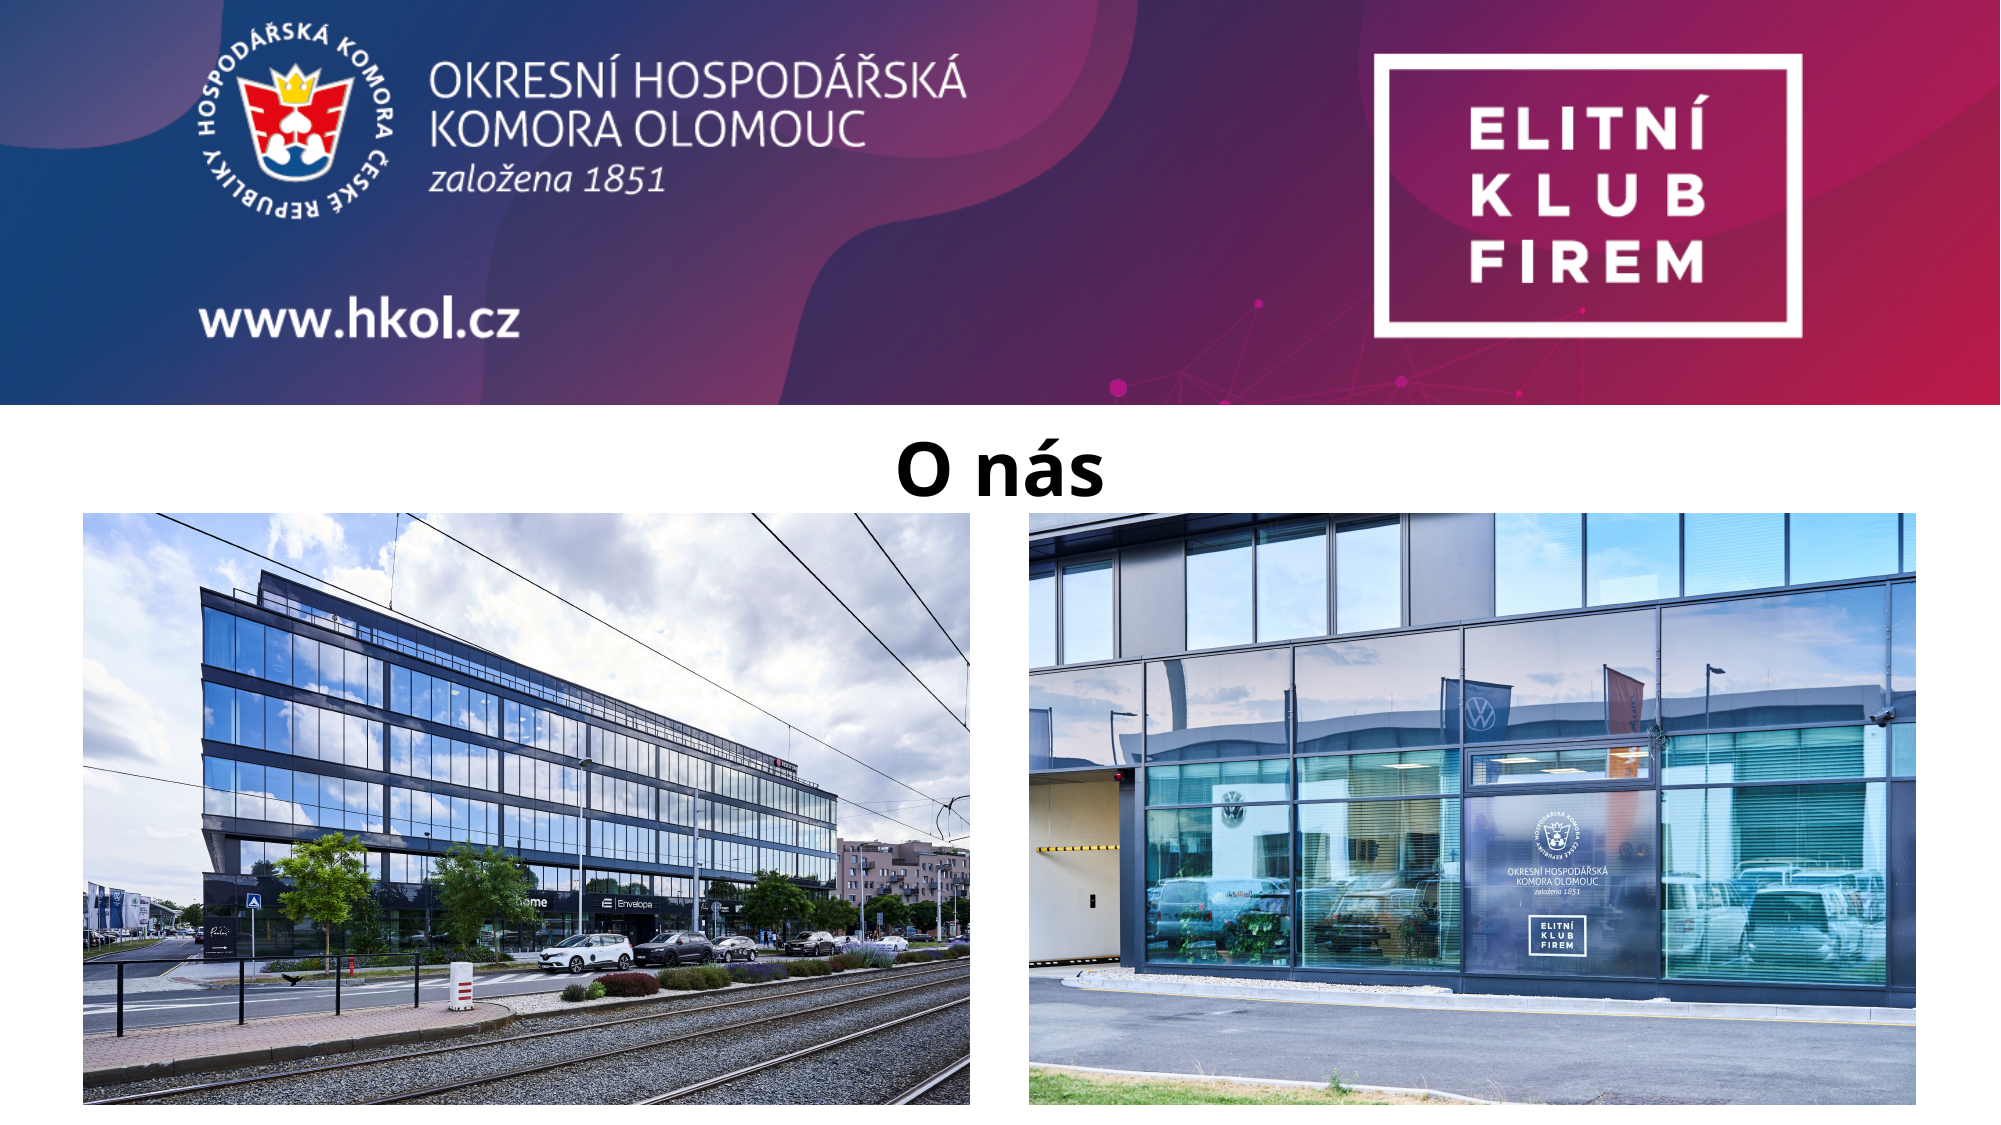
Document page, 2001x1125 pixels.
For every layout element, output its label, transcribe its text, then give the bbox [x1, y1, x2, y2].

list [83, 513, 970, 1105]
title O nás [114, 405, 1886, 540]
picture [0, 0, 2000, 405]
picture [1029, 513, 1916, 1105]
